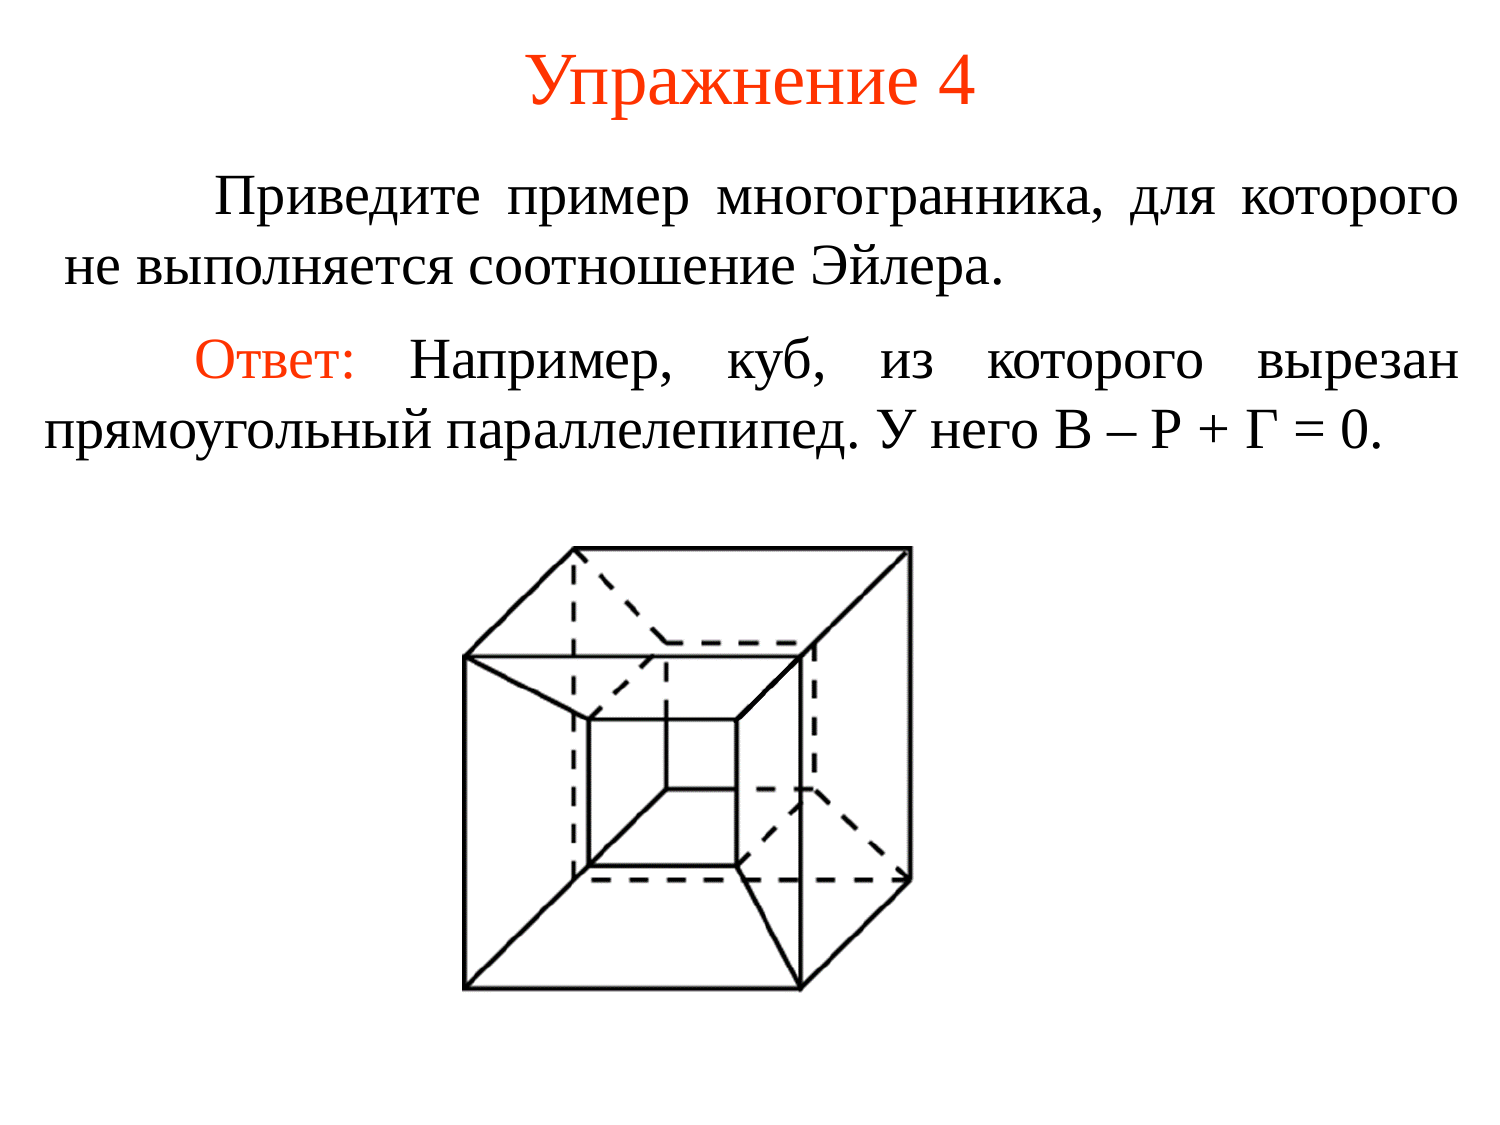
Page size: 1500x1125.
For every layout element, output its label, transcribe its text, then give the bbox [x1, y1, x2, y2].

text_box Приведите пример многогранника, для которого не выполняется соотношение Эйлера. [49, 148, 1475, 304]
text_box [29, 312, 1475, 998]
title Упражнение 4 [112, 24, 1388, 125]
